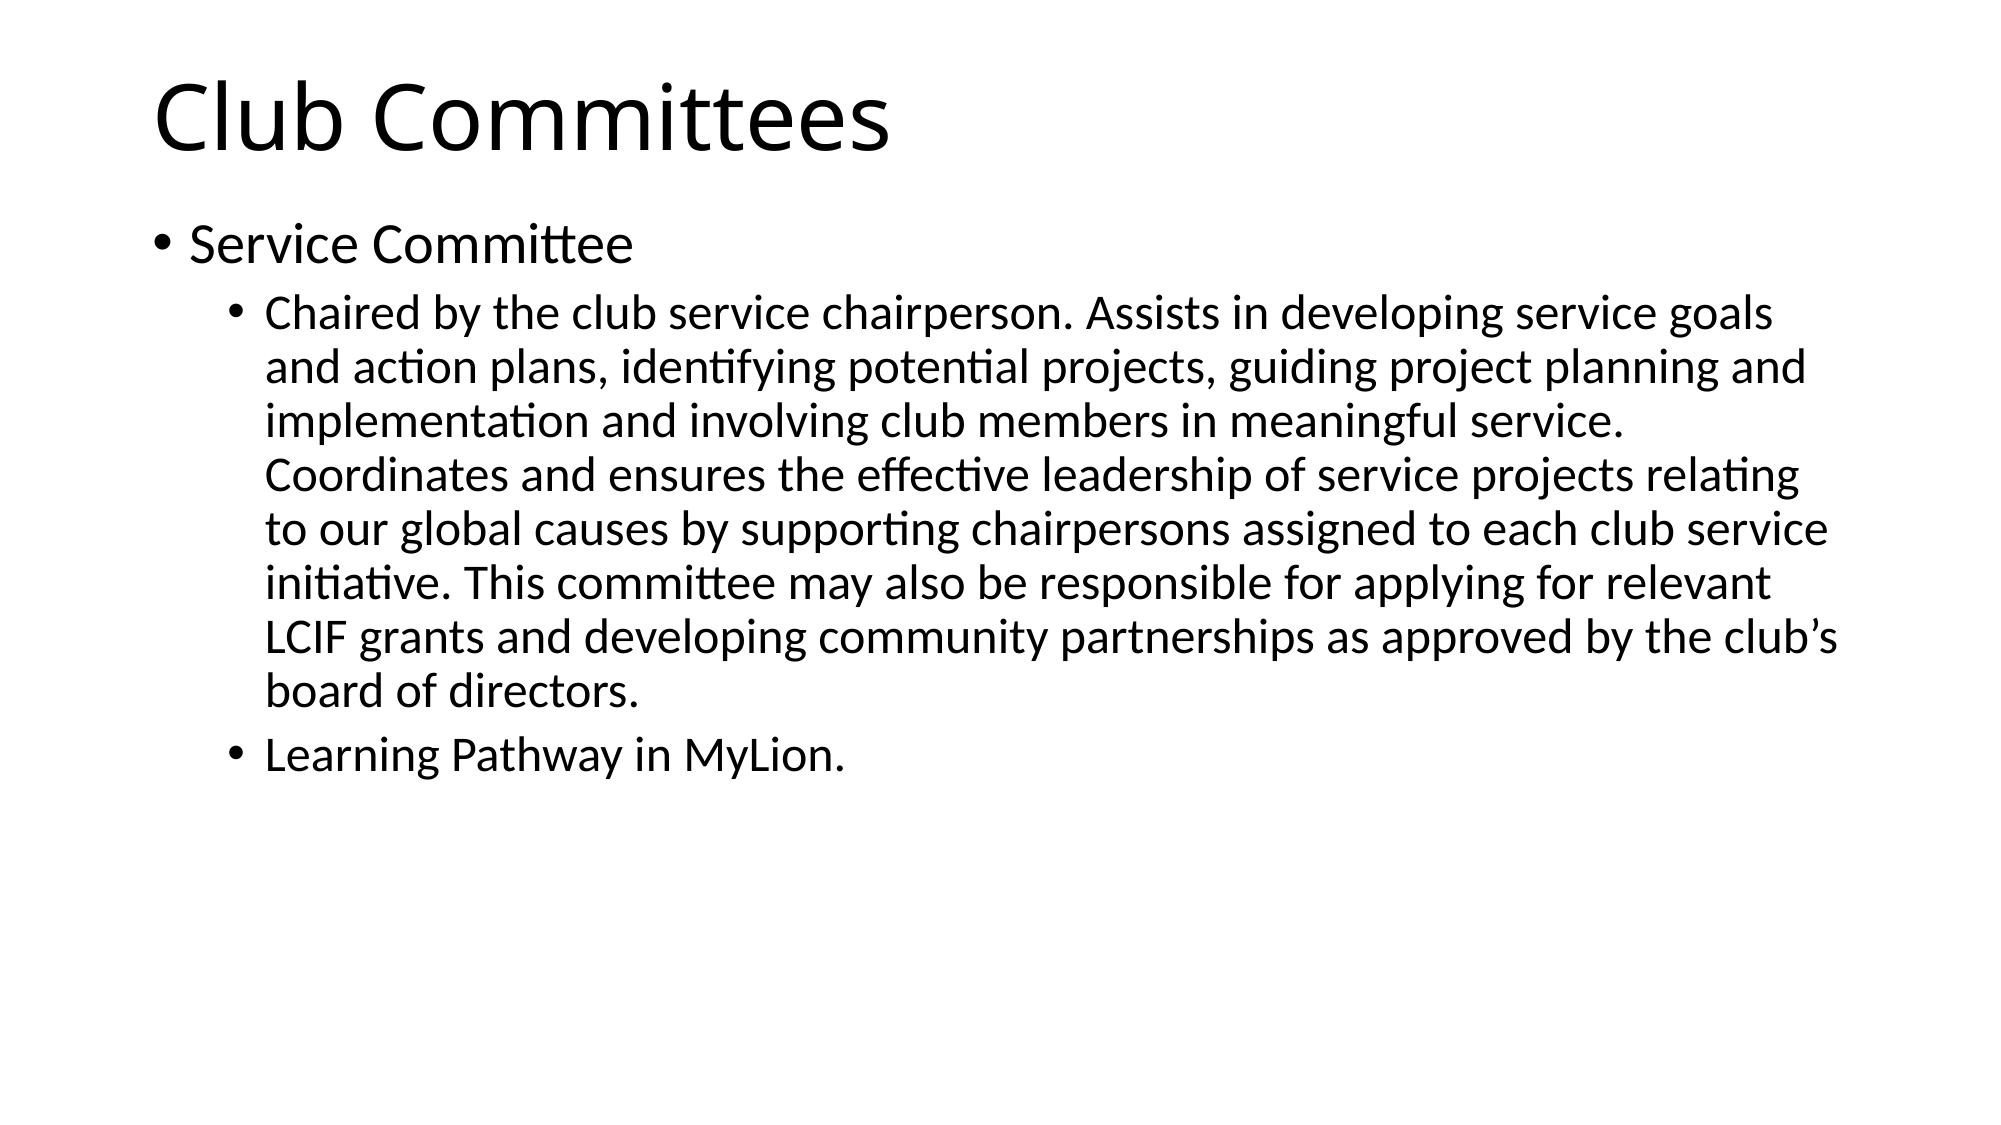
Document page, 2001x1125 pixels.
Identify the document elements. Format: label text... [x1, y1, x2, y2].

title Club Committees [137, 40, 1863, 201]
list Service Committee Chaired by the club service chairperson. Assists in developing service goals and action plans, identifying potential projects, guiding project planning and implementation and involving club members in meaningful service. Coordinates and ensures the effective leadership of service projects relating to our global causes by supporting chairpersons assigned to each club service initiative. This committee may also be responsible for applying for relevant LCIF grants and developing community partnerships as approved by the club’s board of directors. Learning Pathway in MyLion. [137, 205, 1863, 647]
text_box [137, 647, 1863, 1101]
